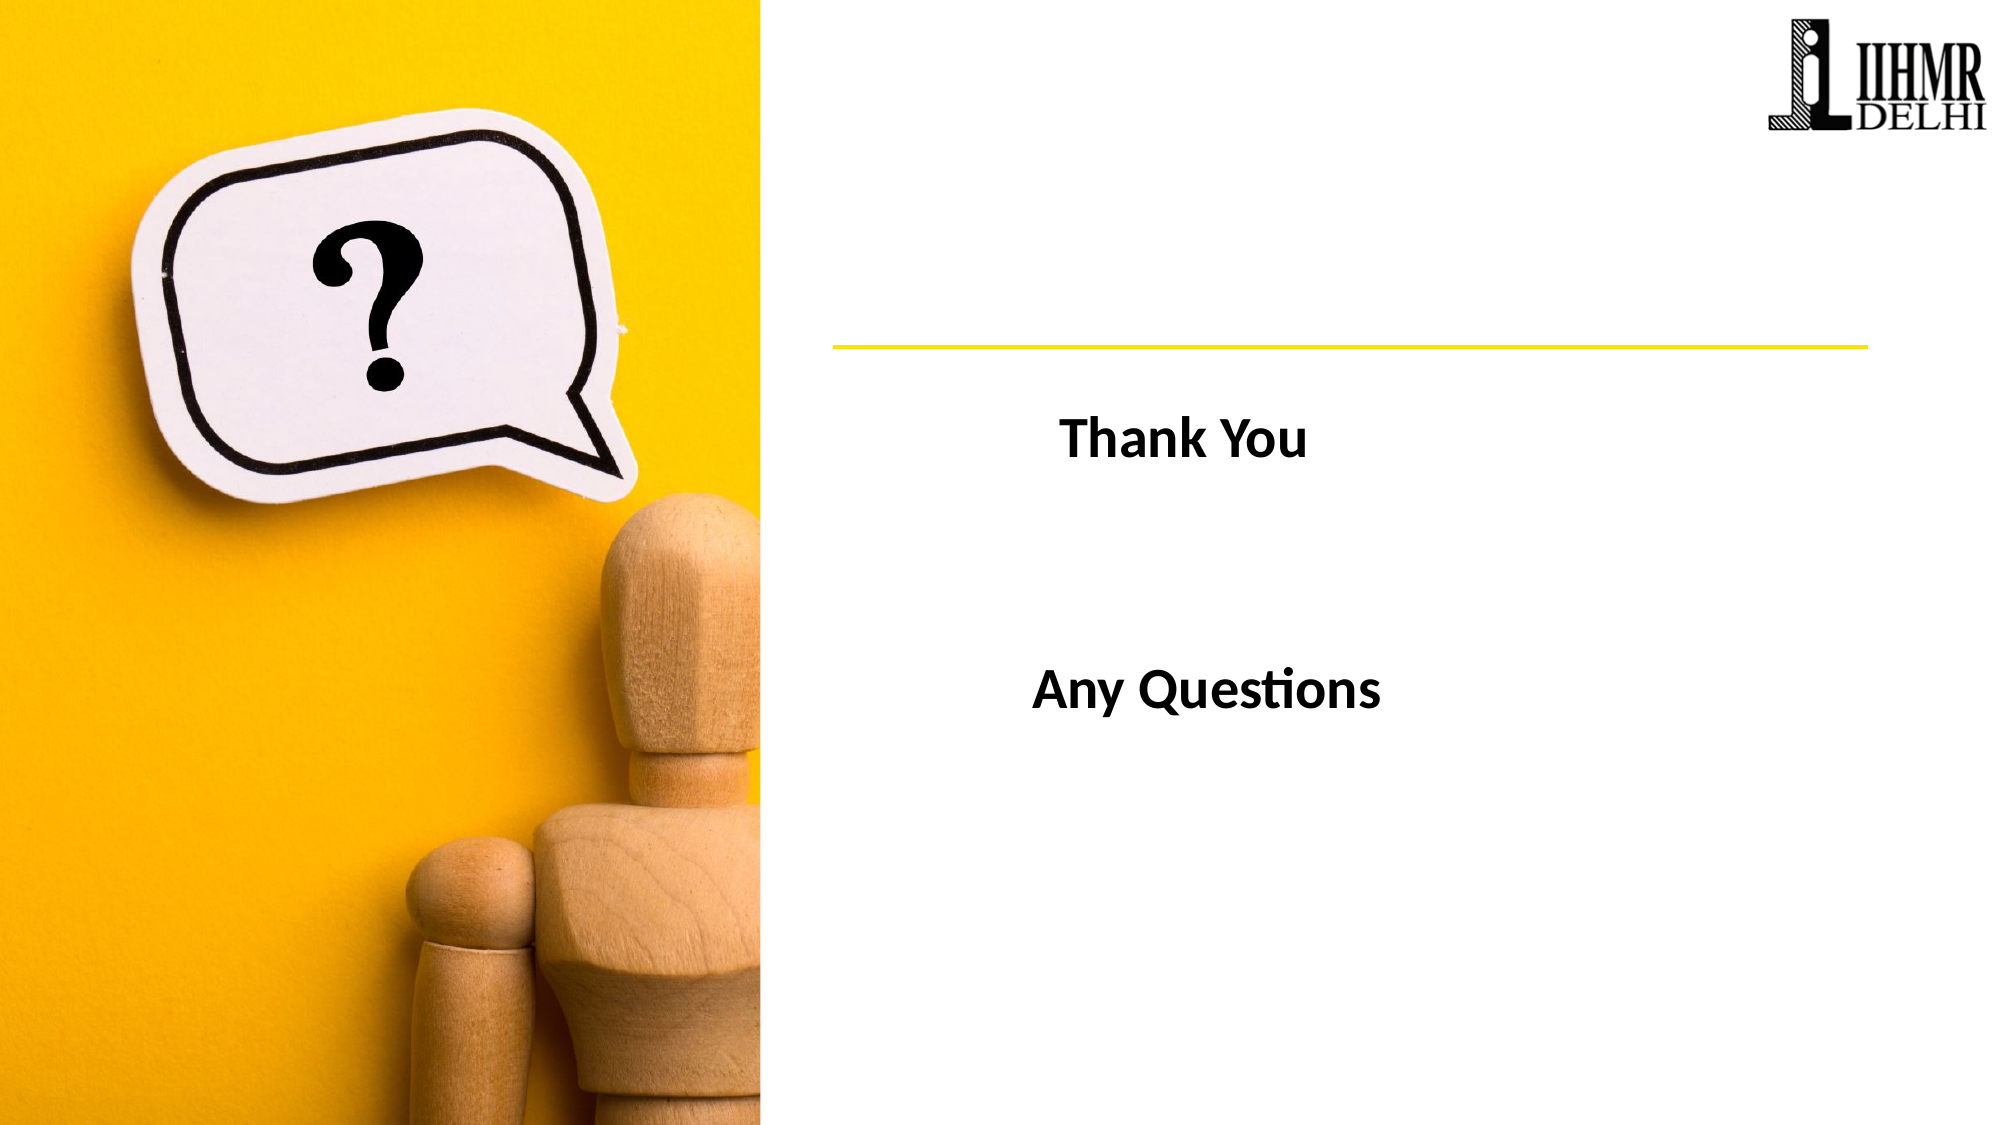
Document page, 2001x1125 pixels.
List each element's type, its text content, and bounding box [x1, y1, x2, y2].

picture [0, 0, 761, 1125]
list Thank You Any Questions [964, 399, 1895, 1021]
picture [1768, 16, 2000, 131]
